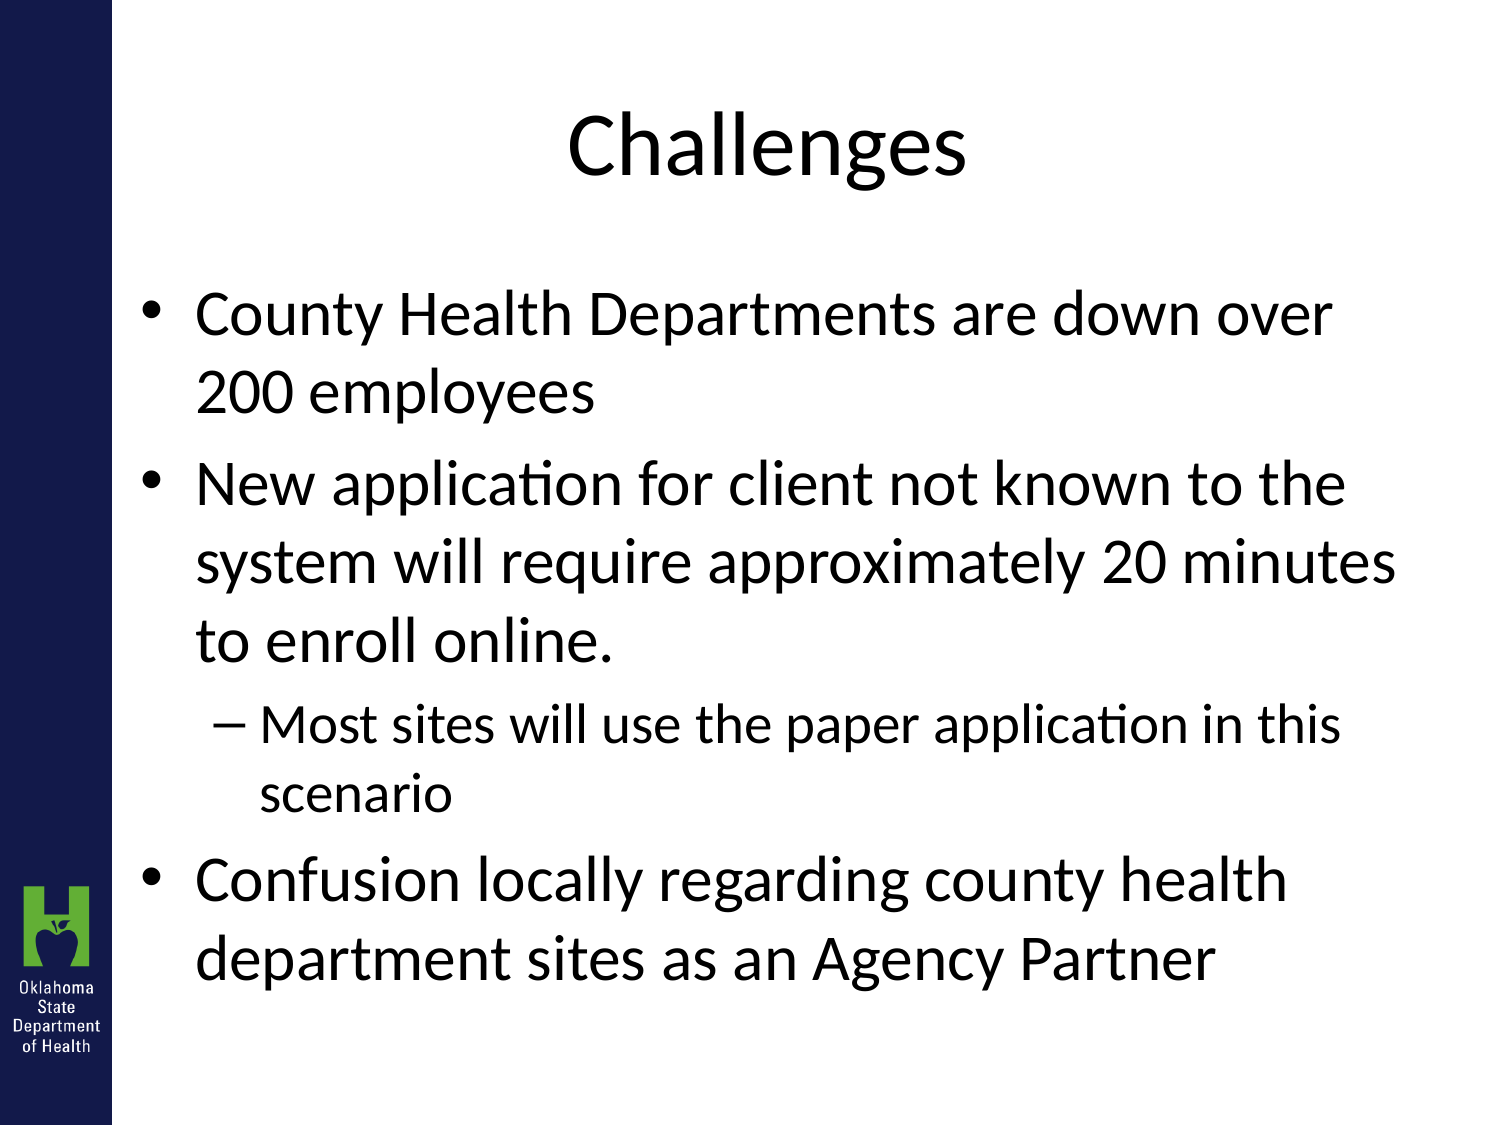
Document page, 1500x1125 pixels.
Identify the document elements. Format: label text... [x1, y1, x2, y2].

list County Health Departments are down over 200 employees New application for client not known to the system will require approximately 20 minutes to enroll online. Most sites will use the paper application in this scenario Confusion locally regarding county health department sites as an Agency Partner [124, 262, 1426, 1006]
title Challenges [112, 44, 1426, 233]
picture [0, 0, 112, 1125]
